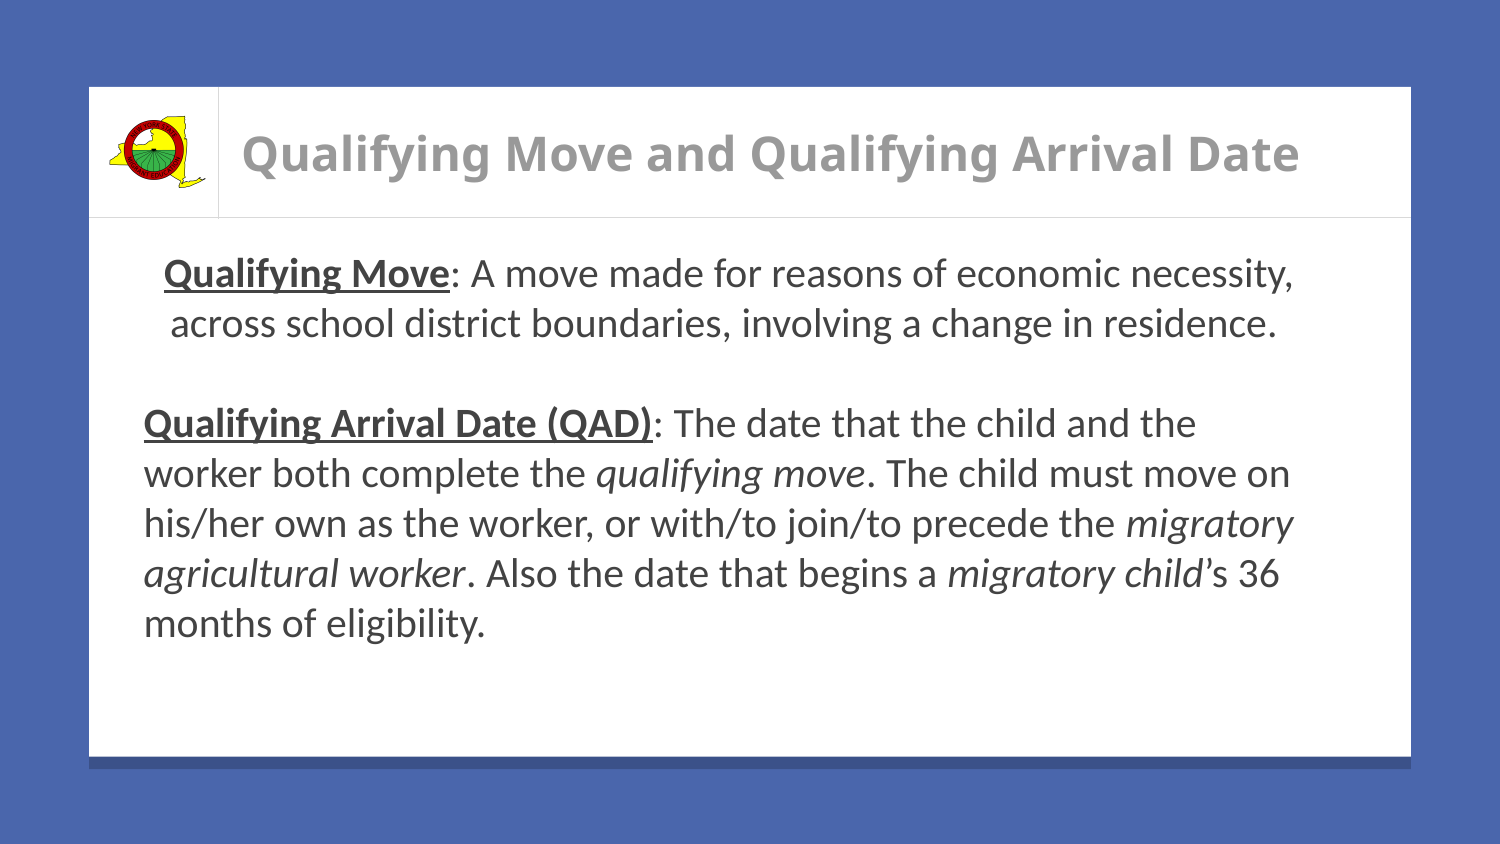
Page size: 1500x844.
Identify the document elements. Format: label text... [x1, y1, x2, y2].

title Qualifying Move and Qualifying Arrival Date [226, 86, 1399, 218]
picture [107, 102, 207, 202]
list Qualifying Move: A move made for reasons of economic necessity, across school district boundaries, involving a change in residence. Qualifying Arrival Date (QAD): The date that the child and the worker both complete the qualifying move. The child must move on his/her own as the worker, or with/to join/to precede the migratory agricultural worker. Also the date that begins a migratory child’s 36 months of eligibility. [128, 230, 1330, 691]
